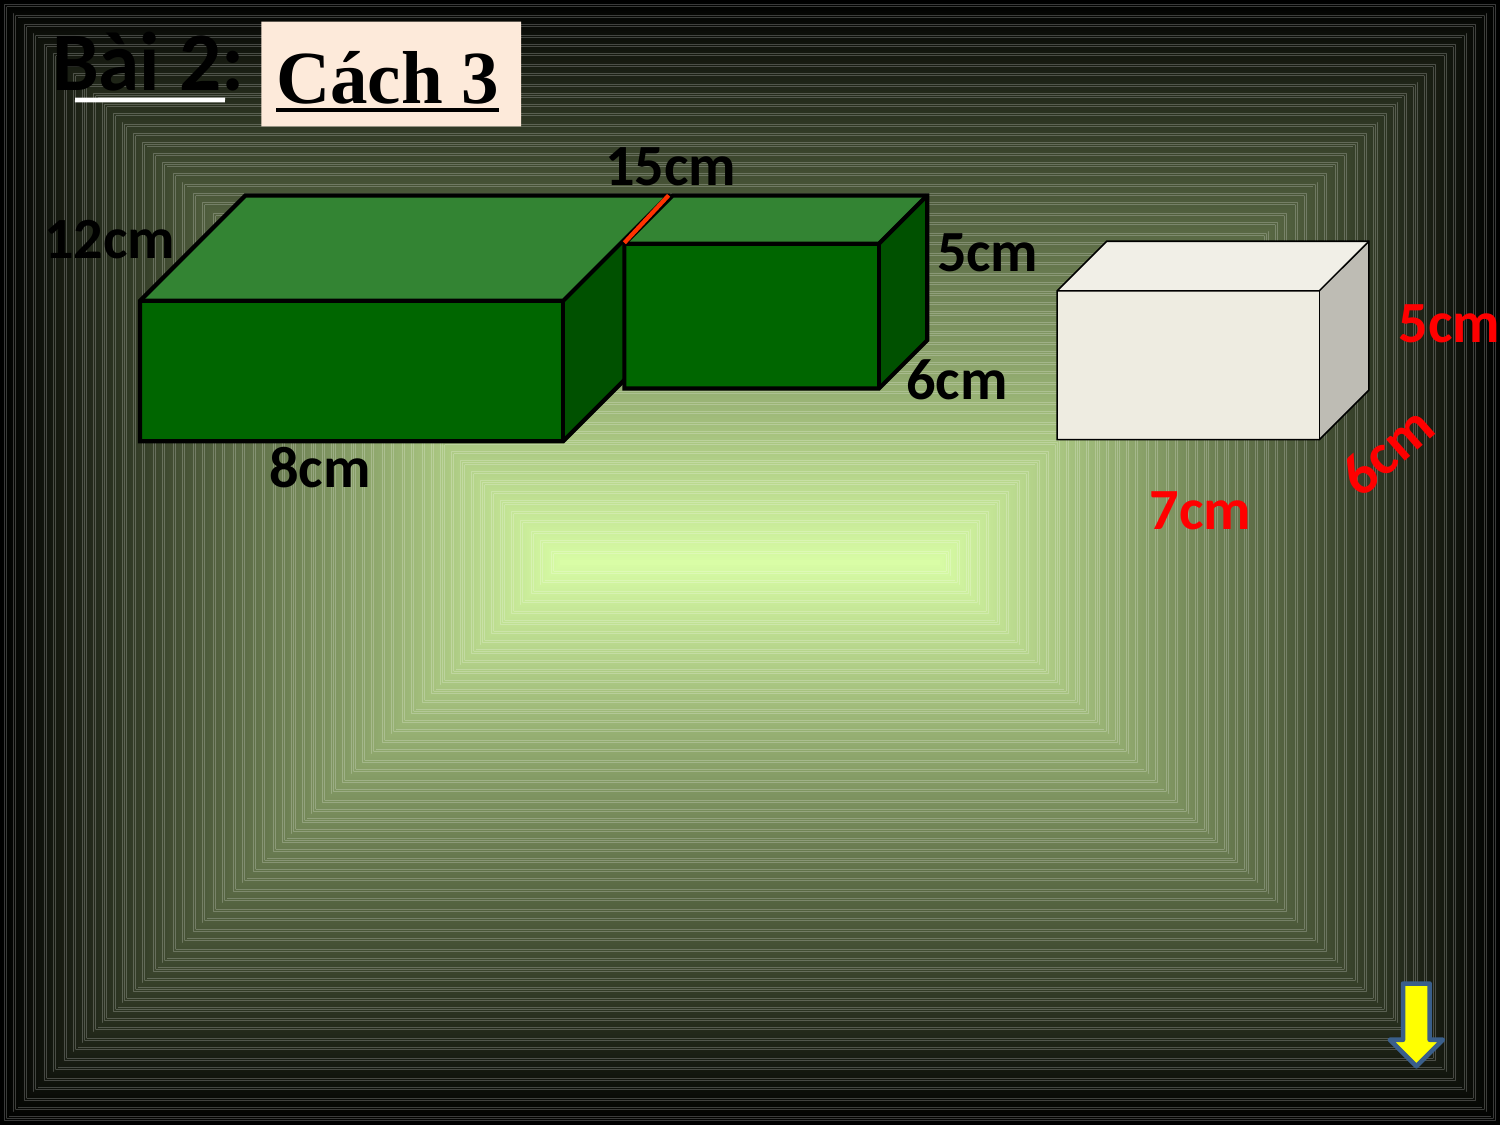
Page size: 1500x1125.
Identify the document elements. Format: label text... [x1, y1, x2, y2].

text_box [29, 119, 1070, 442]
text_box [37, 0, 363, 116]
text_box Cách 3 [366, 21, 522, 117]
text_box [1056, 240, 1500, 551]
text_box [1387, 981, 1446, 1069]
text_box 8cm [254, 450, 392, 507]
